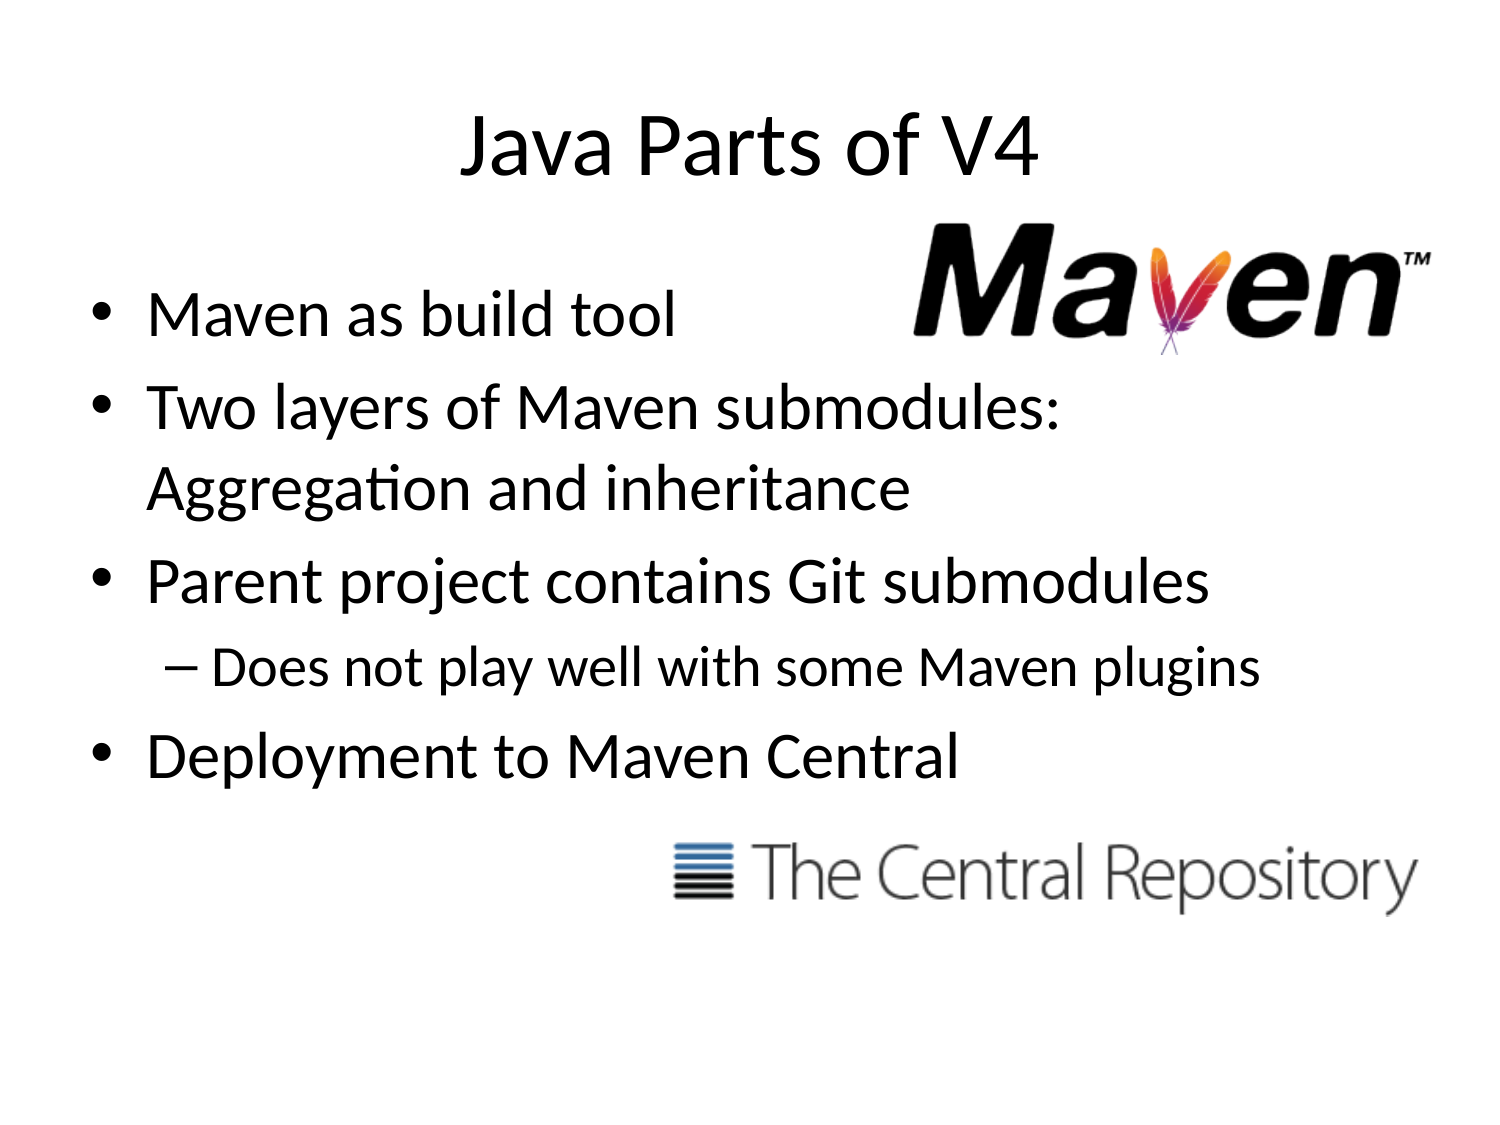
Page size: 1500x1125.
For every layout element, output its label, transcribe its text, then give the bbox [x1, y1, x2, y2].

picture [903, 219, 1435, 355]
picture [668, 822, 1500, 917]
list Maven as build tool Two layers of Maven submodules: Aggregation and inheritance Parent project contains Git submodules Does not play well with some Maven plugins Deployment to Maven Central [75, 262, 1425, 1005]
title Java Parts of V4 [75, 45, 1425, 233]
